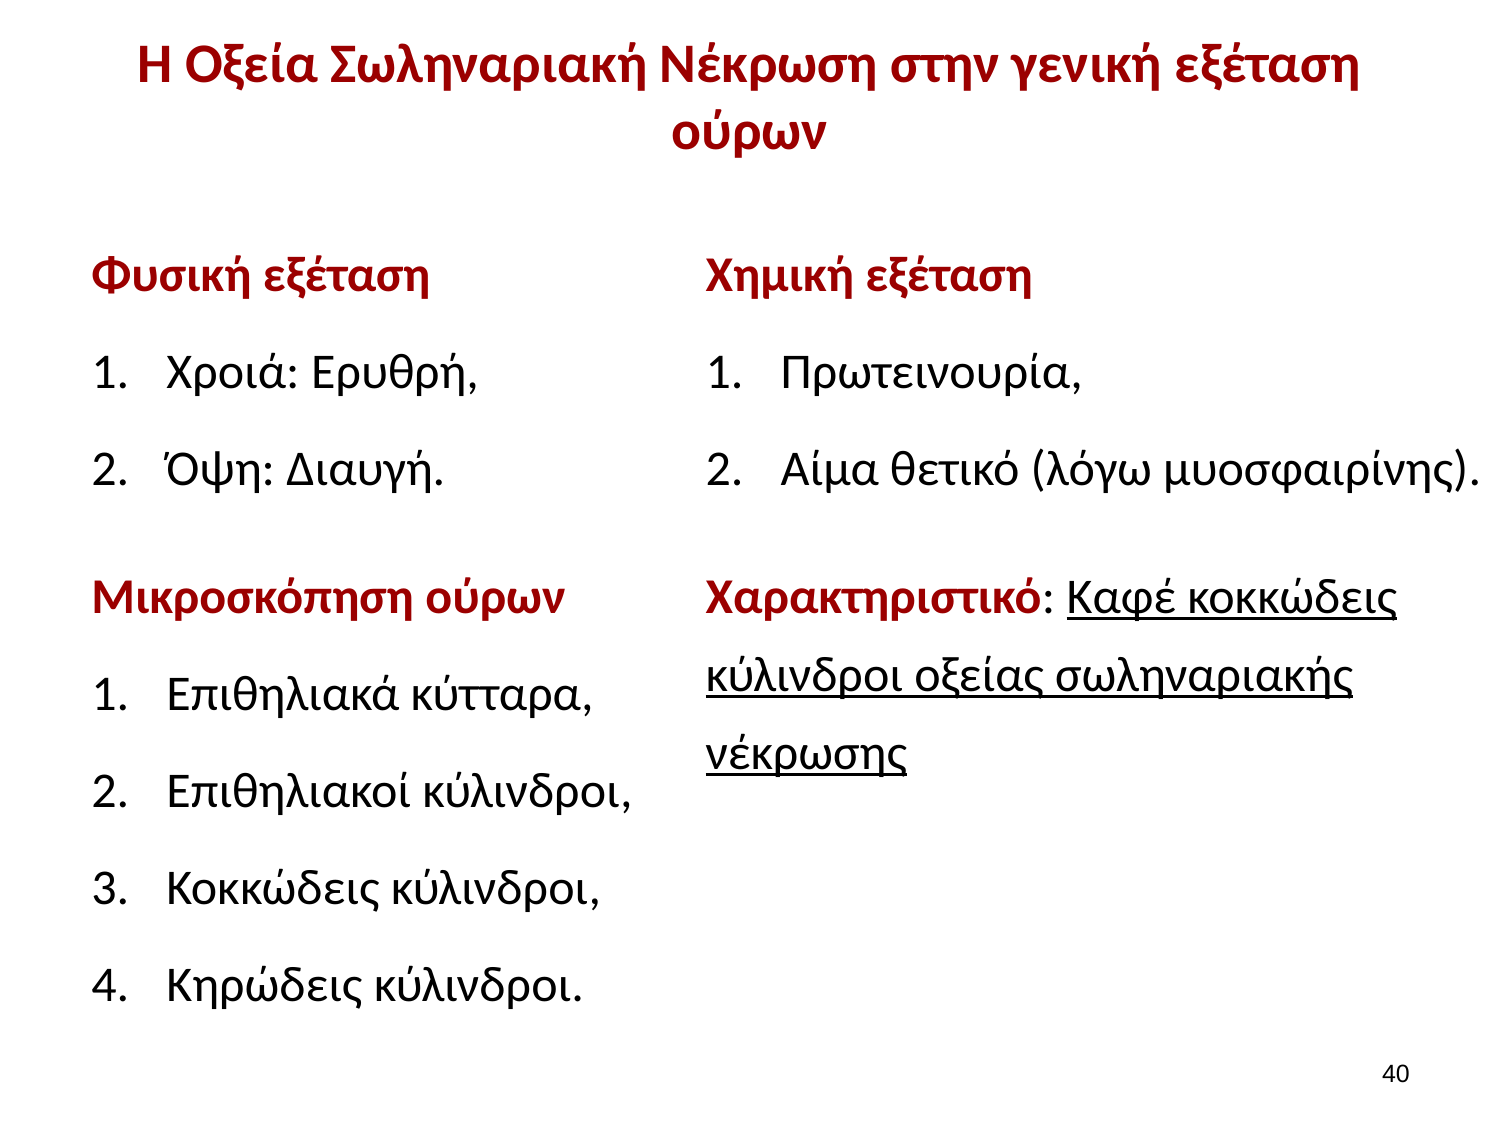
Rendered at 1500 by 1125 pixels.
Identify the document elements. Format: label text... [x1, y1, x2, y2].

text_box Χαρακτηριστικό: Καφέ κοκκώδεις κύλινδροι οξείας σωληναριακής νέκρωσης [690, 537, 1465, 787]
text_box Χημική εξέταση Πρωτεινουρία, Αίμα θετικό (λόγω μυοσφαιρίνης). [690, 234, 1500, 503]
text_box Φυσική εξέταση Χροιά: Ερυθρή, Όψη: Διαυγή. [76, 234, 561, 503]
slide_number 39 [1074, 1042, 1425, 1103]
title Η Οξεία Σωληναριακή Νέκρωση στην γενική εξέταση ούρων [74, 19, 1425, 169]
text_box Μικροσκόπηση ούρων Επιθηλιακά κύτταρα, Επιθηλιακοί κύλινδροι, Κοκκώδεις κύλινδροι, Κηρώδεις κύλινδροι. [76, 537, 668, 1019]
